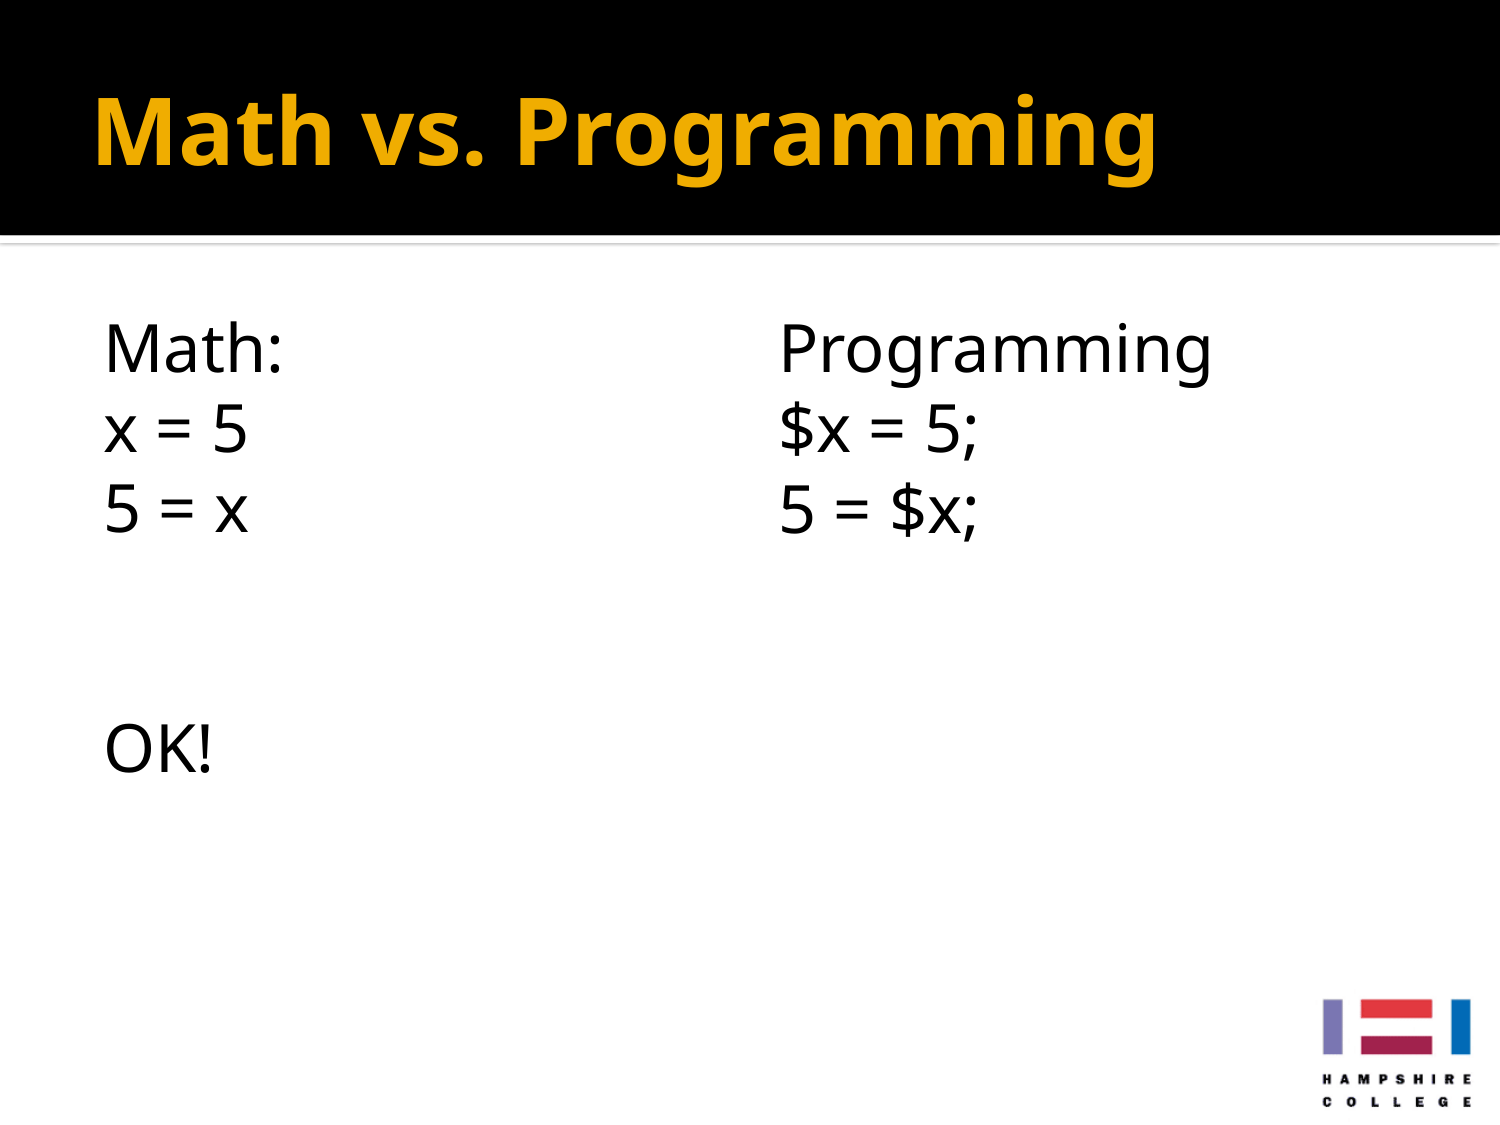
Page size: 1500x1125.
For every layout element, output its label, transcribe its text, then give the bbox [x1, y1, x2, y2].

list Math: x = 5 5 = x OK! [75, 291, 675, 1050]
text_box Programming $x = 5; 5 = $x; [749, 291, 1350, 1050]
title Math vs. Programming [75, 25, 1425, 231]
picture [1299, 978, 1500, 1125]
